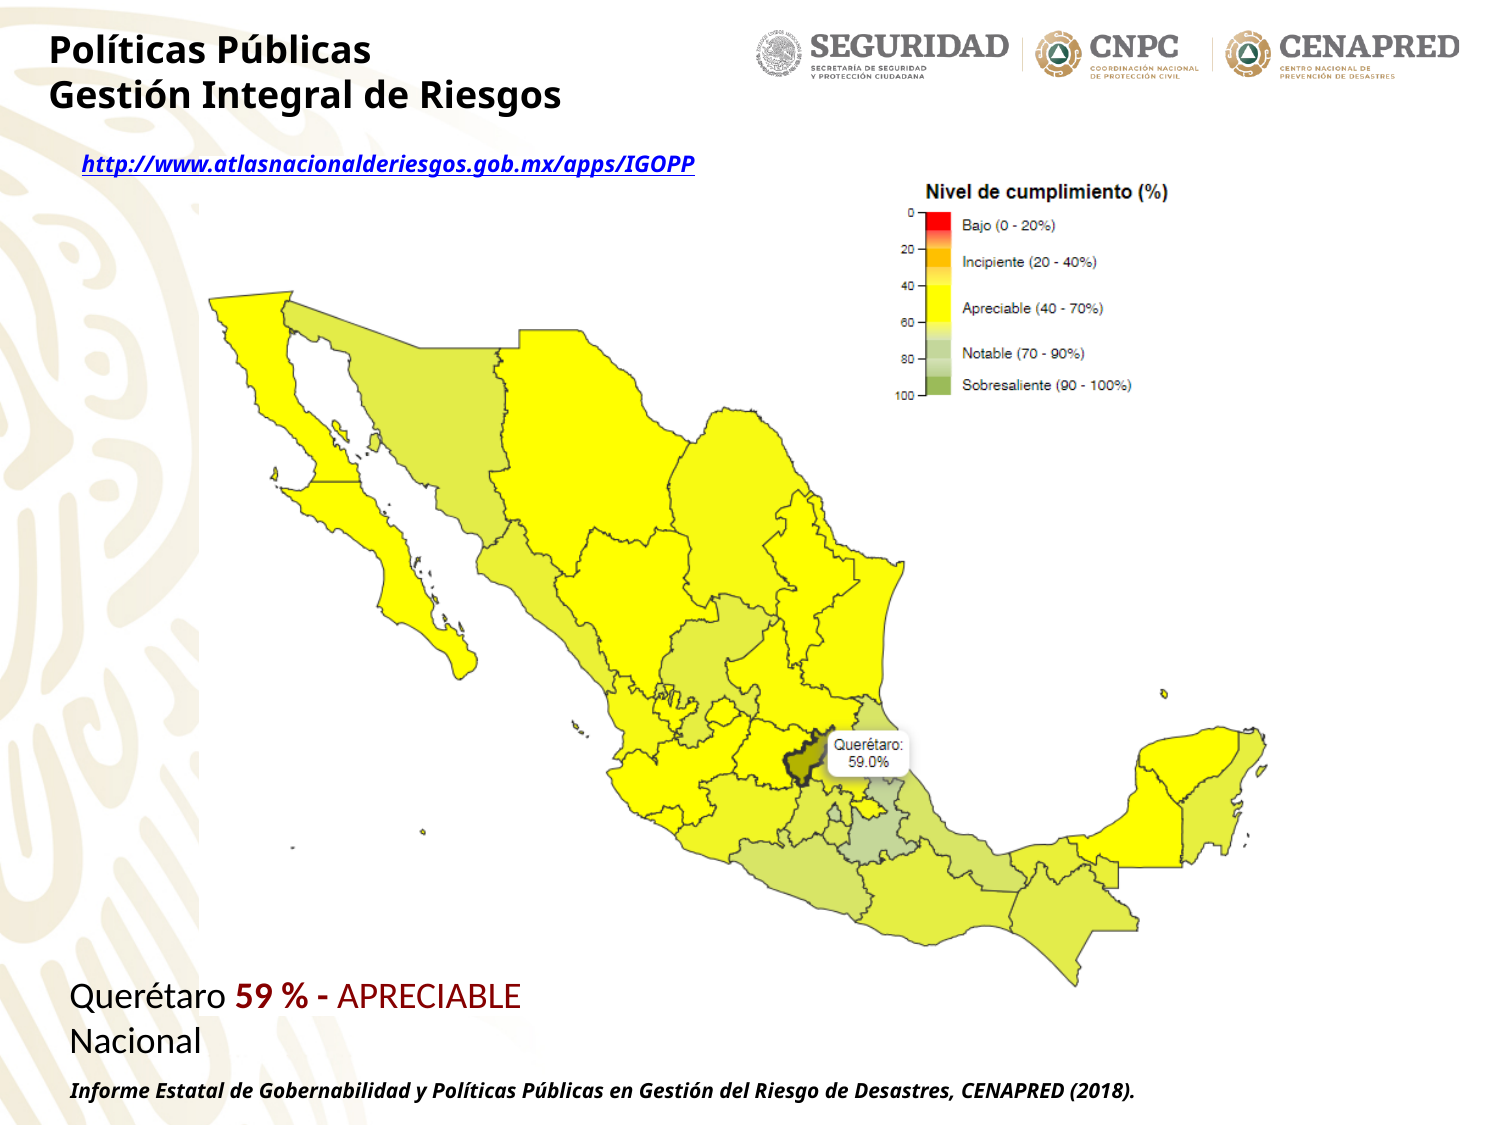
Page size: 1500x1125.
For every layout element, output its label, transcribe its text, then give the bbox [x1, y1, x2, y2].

picture [0, 3, 1460, 1125]
text_box Políticas Públicas Gestión Integral de Riesgos [33, 19, 578, 124]
text_box Querétaro 59 % - APRECIABLE Nacional [54, 964, 537, 1069]
text_box Informe Estatal de Gobernabilidad y Políticas Públicas en Gestión del Riesgo de Desastres, CENAPRED (2018). [55, 1070, 1320, 1110]
text_box http://www.atlasnacionalderiesgos.gob.mx/apps/IGOPP [66, 142, 711, 216]
